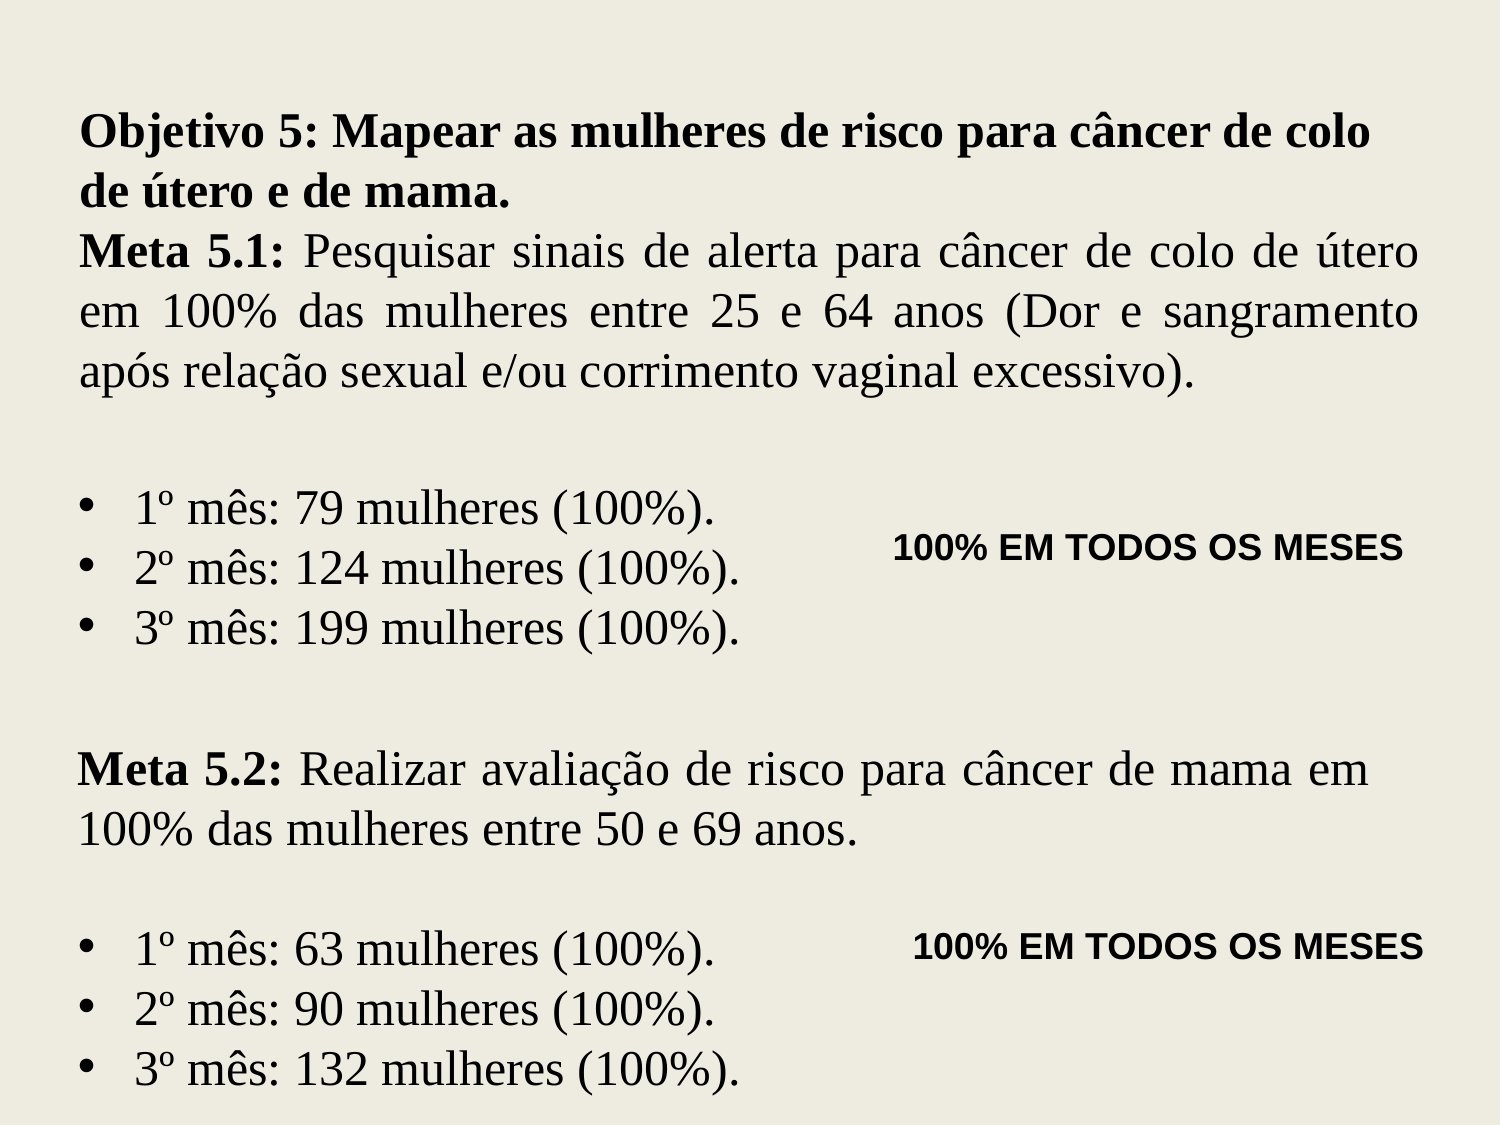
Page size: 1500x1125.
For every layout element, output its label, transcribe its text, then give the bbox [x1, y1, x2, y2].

text_box Meta 5.2: Realizar avaliação de risco para câncer de mama em 100% das mulheres entre 50 e 69 anos. 1º mês: 63 mulheres (100%). 2º mês: 90 mulheres (100%). 3º mês: 132 mulheres (100%). [63, 727, 1387, 1125]
text_box 100% EM TODOS OS MESES [793, 915, 1500, 975]
text_box 100% EM TODOS OS MESES [773, 515, 1500, 576]
text_box Objetivo 5: Mapear as mulheres de risco para câncer de colo de útero e de mama. Meta 5.1: Pesquisar sinais de alerta para câncer de colo de útero em 100% das mulheres entre 25 e 64 anos (Dor e sangramento após relação sexual e/ou corrimento vaginal excessivo). [64, 89, 1436, 515]
text_box 1º mês: 79 mulheres (100%). 2º mês: 124 mulheres (100%). 3º mês: 199 mulheres (100%). [63, 407, 1410, 902]
